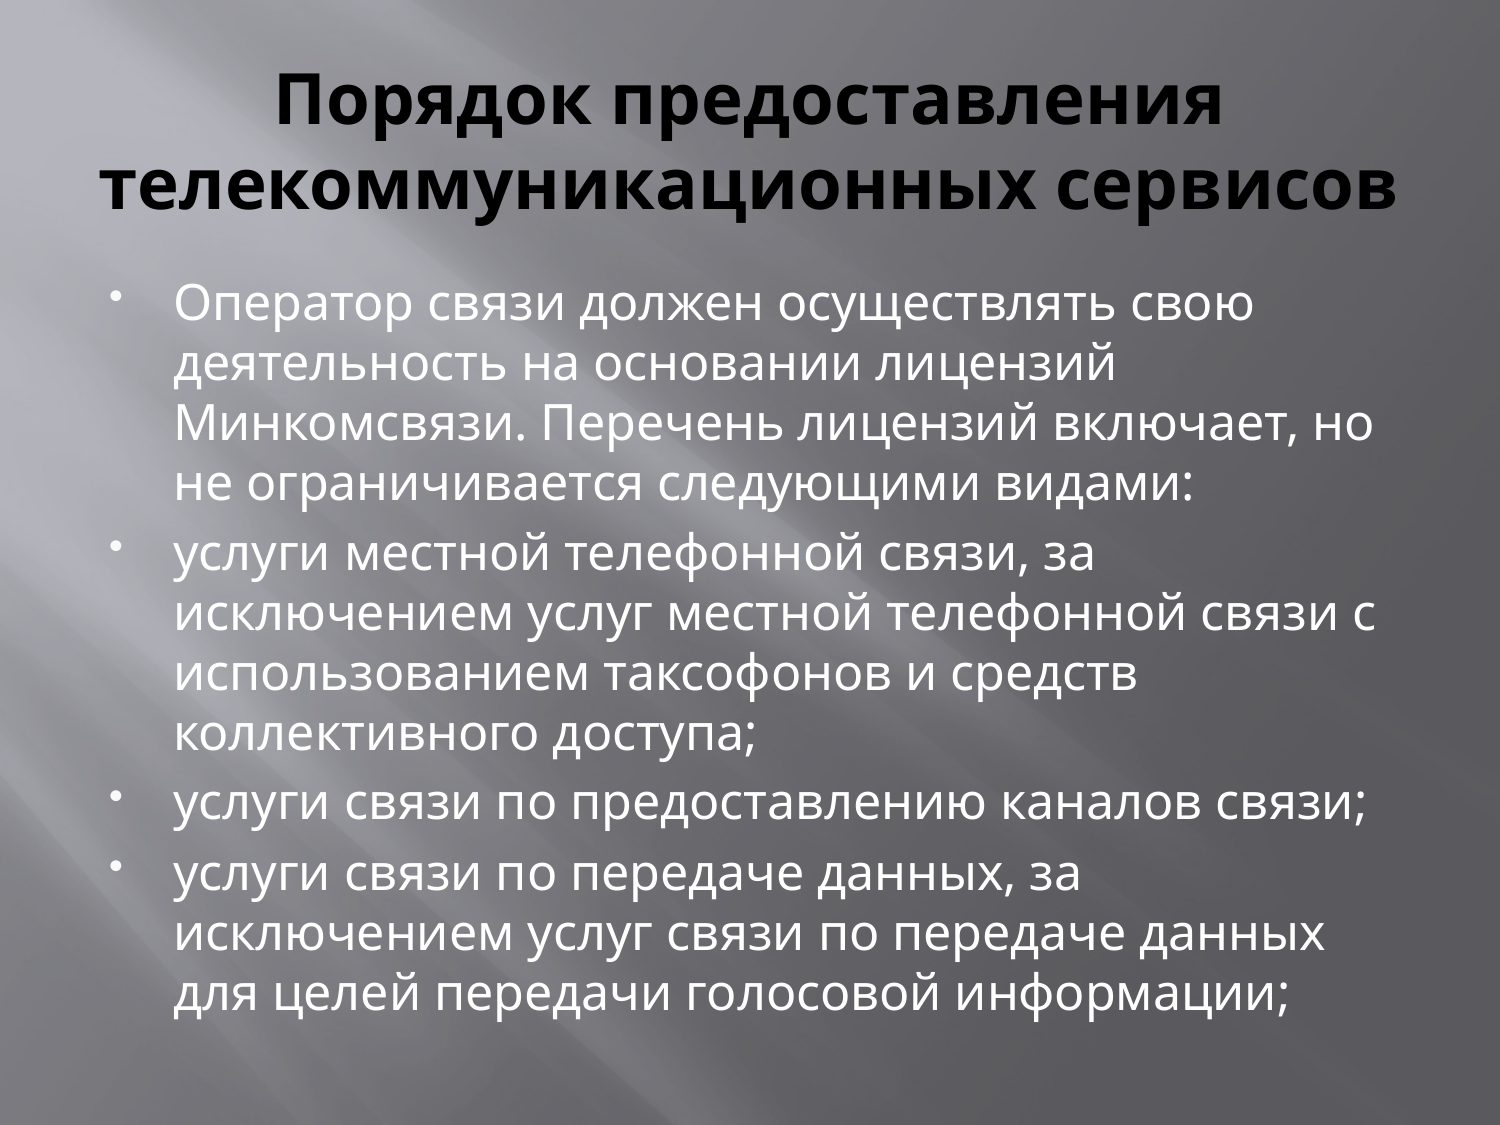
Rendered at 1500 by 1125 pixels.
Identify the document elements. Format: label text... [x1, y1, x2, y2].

title Порядок предоставления телекоммуникационных сервисов [75, 45, 1425, 233]
list Оператор связи должен осуществлять свою деятельность на основании лицензий Минкомсвязи. Перечень лицензий включает, но не ограничивается следующими видами: услуги местной телефонной связи, за исключением услуг местной телефонной связи с использованием таксофонов и средств коллективного доступа; услуги связи по предоставлению каналов связи; услуги связи по передаче данных, за исключением услуг связи по передаче данных для целей передачи голосовой информации; [75, 262, 1425, 1035]
